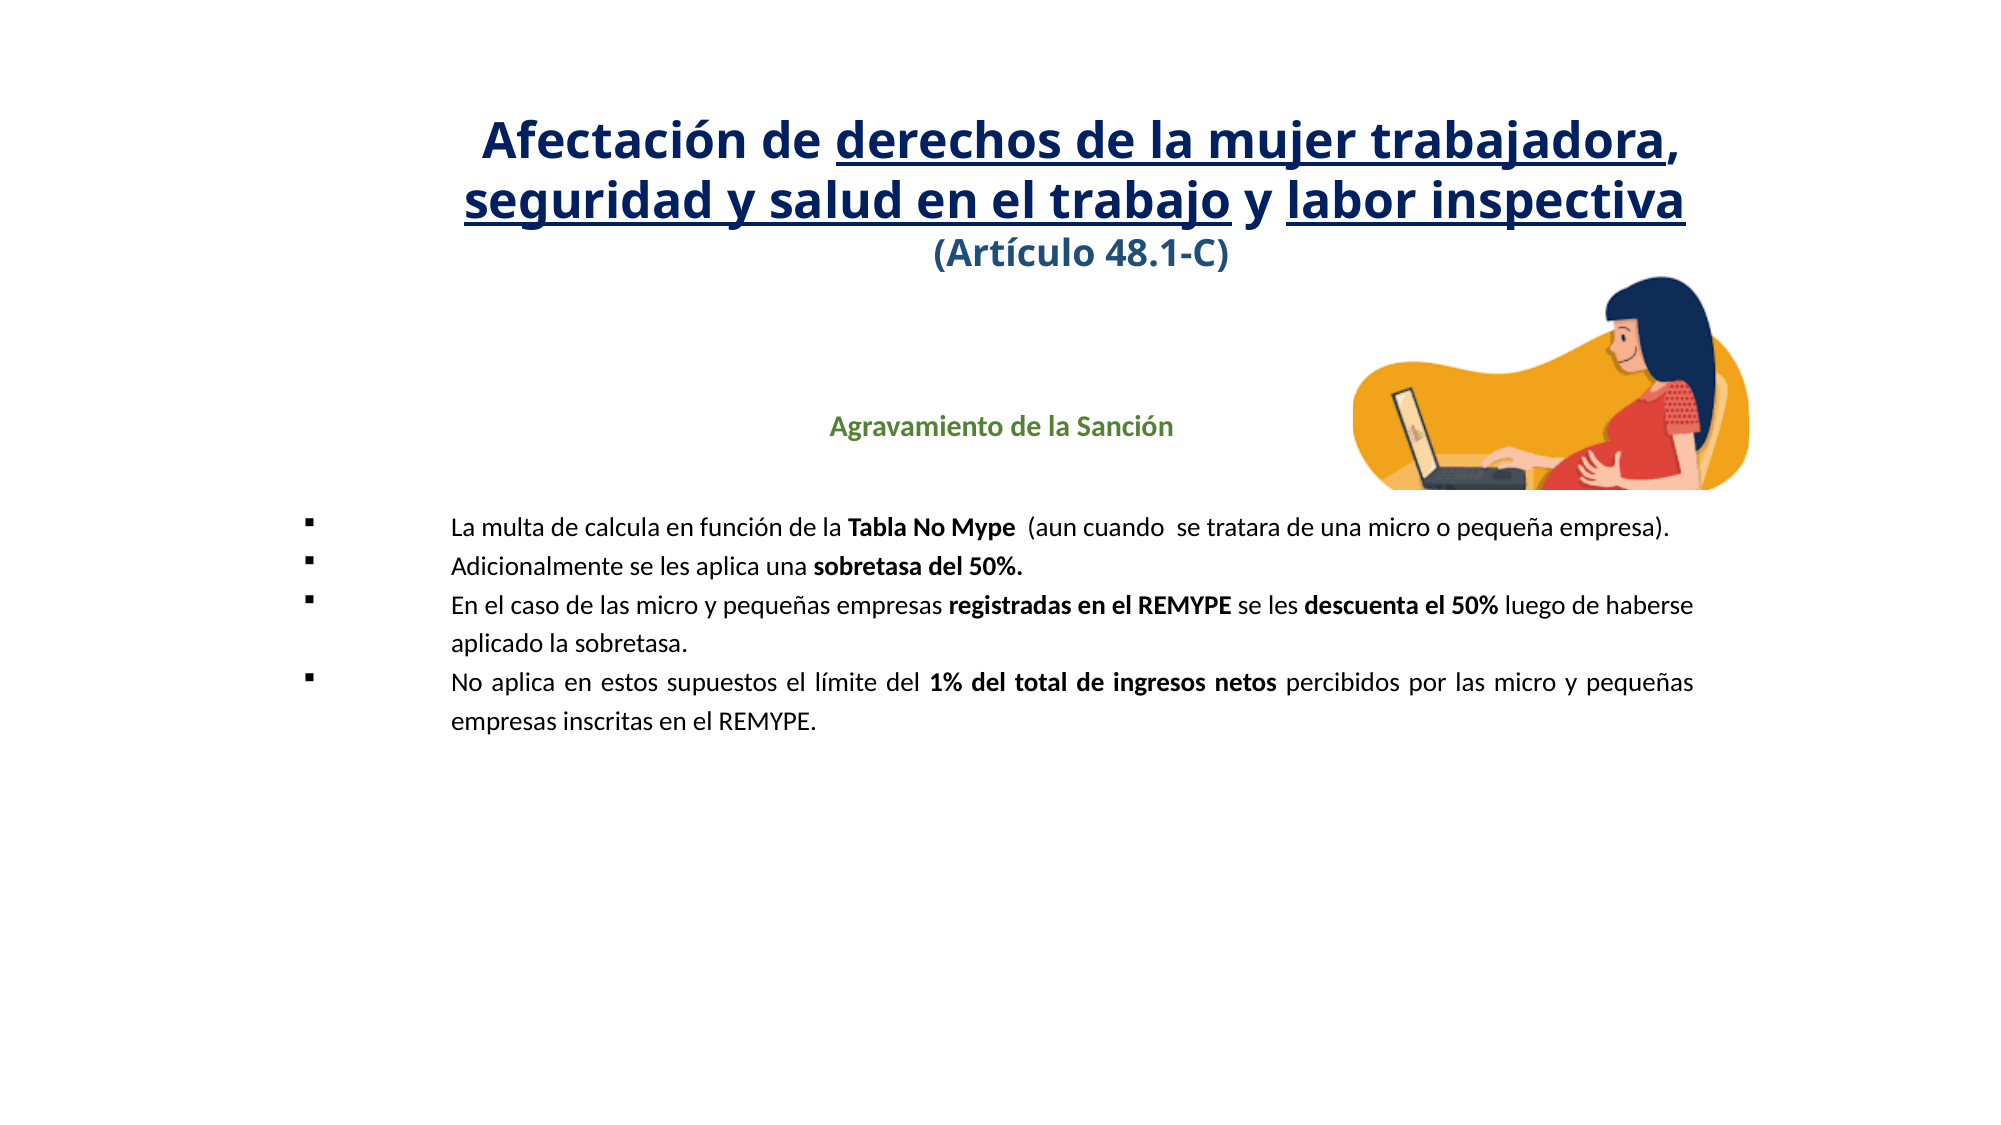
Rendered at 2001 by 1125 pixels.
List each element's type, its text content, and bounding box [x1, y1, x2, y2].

text_box Afectación de derechos de la mujer trabajadora, seguridad y salud en el trabajo y labor inspectiva (Artículo 48.1-C) [394, 129, 1769, 253]
list Agravamiento de la Sanción La multa de calcula en función de la Tabla No Mype (aun cuando se tratara de una micro o pequeña empresa). Adicionalmente se les aplica una sobretasa del 50%. En el caso de las micro y pequeñas empresas registradas en el REMYPE se les descuenta el 50% luego de haberse aplicado la sobretasa. No aplica en estos supuestos el límite del 1% del total de ingresos netos percibidos por las micro y pequeñas empresas inscritas en el REMYPE. [288, 365, 1709, 1010]
picture [1352, 272, 1750, 490]
